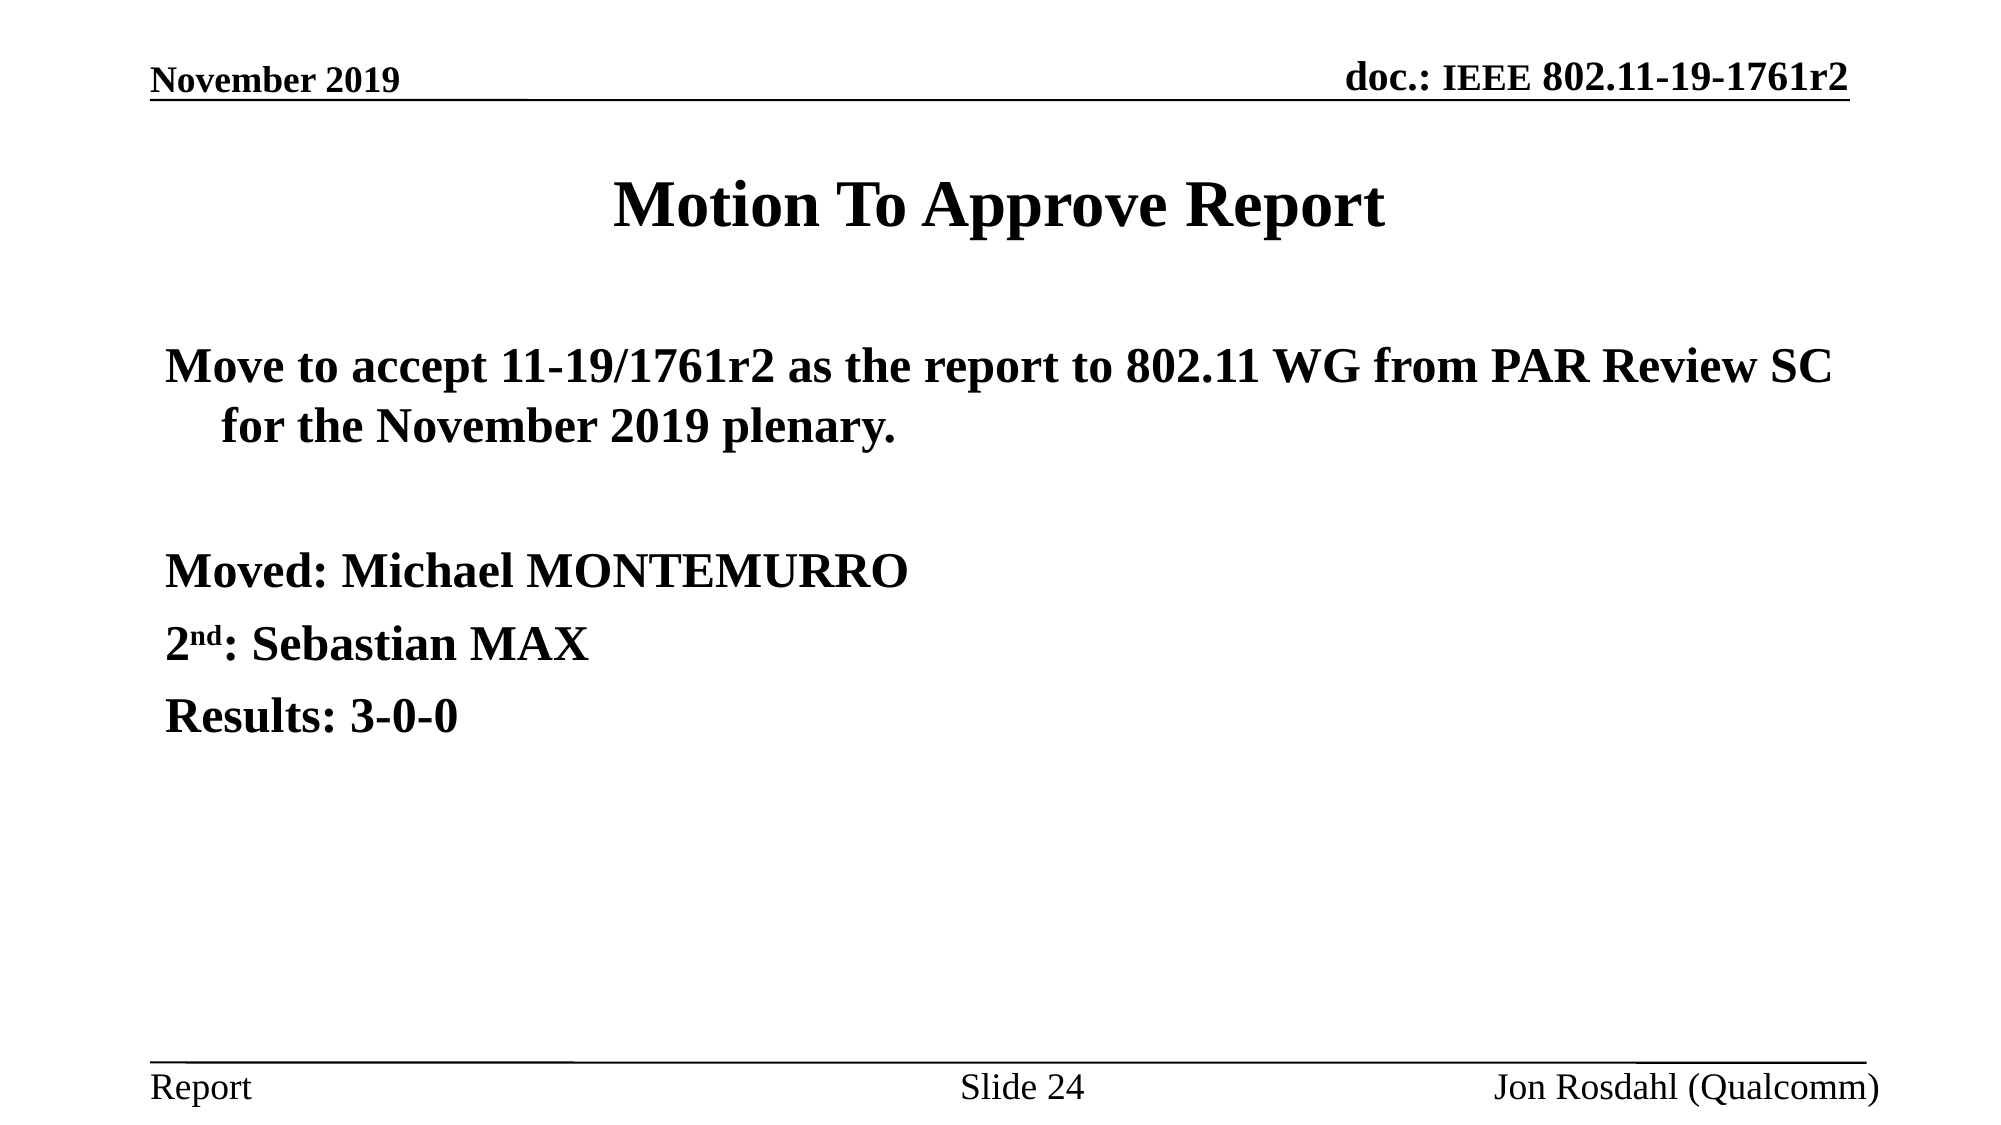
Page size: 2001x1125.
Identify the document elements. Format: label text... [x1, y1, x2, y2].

title Motion To Approve Report [149, 112, 1850, 288]
list Move to accept 11-19/1761r2 as the report to 802.11 WG from PAR Review SC for the November 2019 plenary. Moved: Michael MONTEMURRO 2nd: Sebastian MAX Results: 3-0-0 [149, 324, 1850, 1000]
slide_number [149, 49, 431, 100]
slide_number Slide 24 [950, 1061, 1095, 1125]
footer Jon Rosdahl (Qualcomm) [1436, 1061, 1881, 1108]
